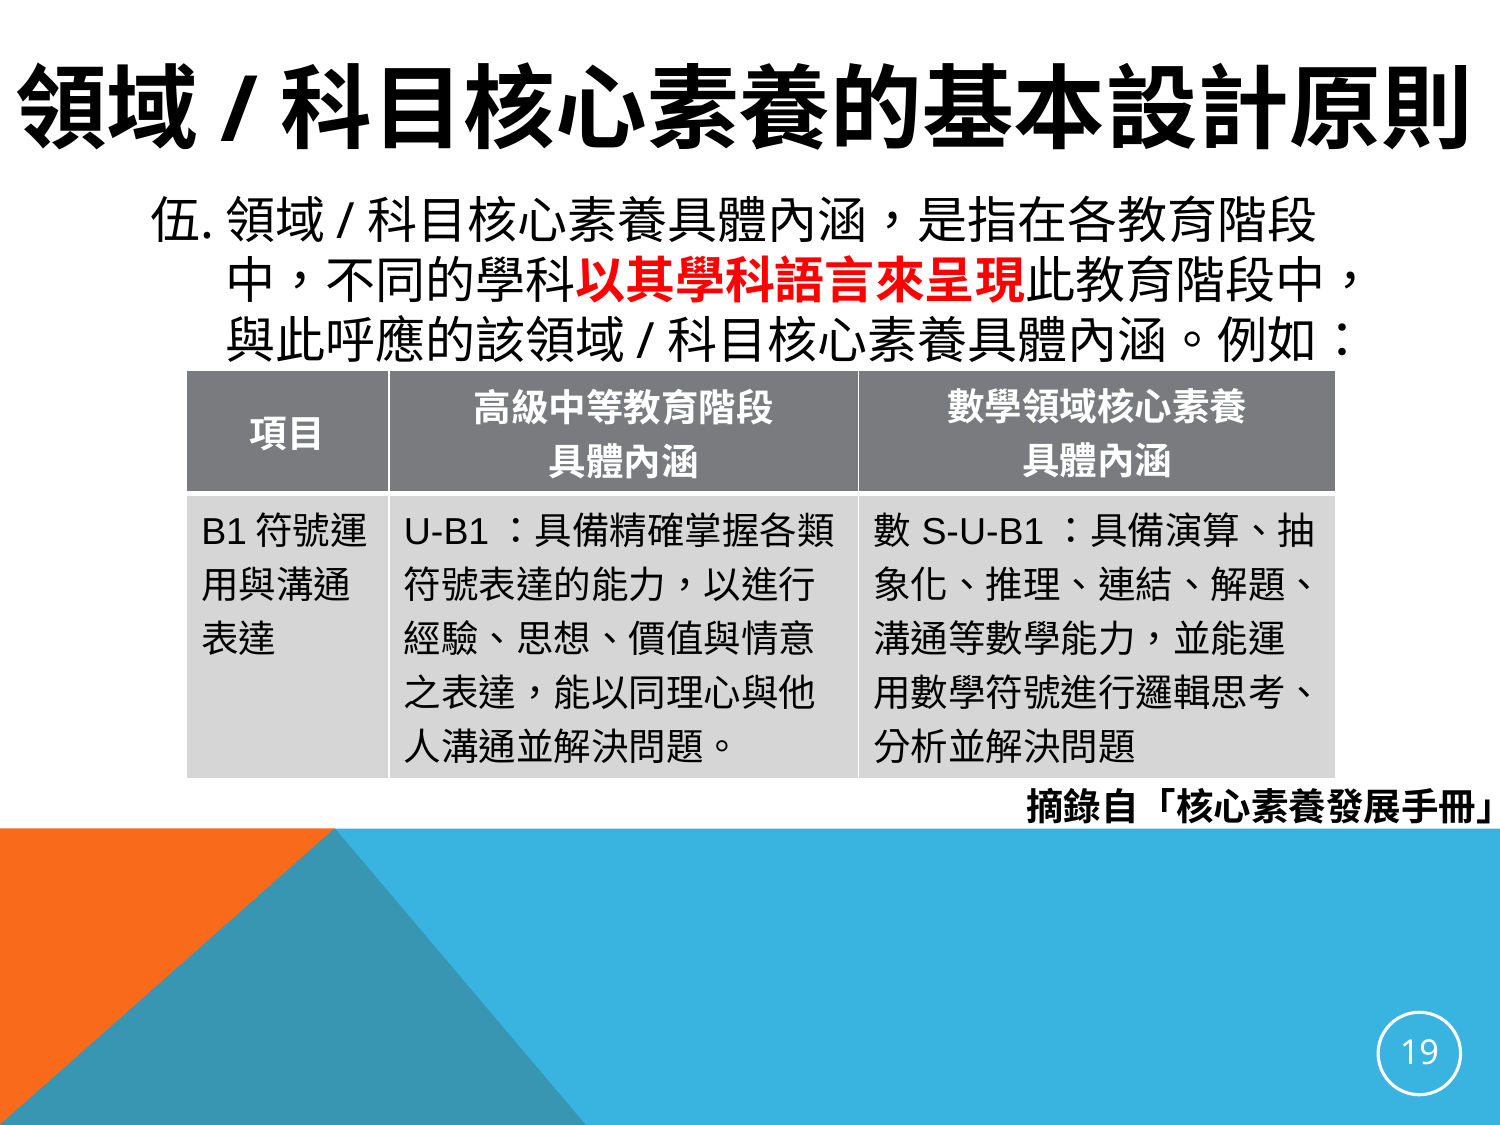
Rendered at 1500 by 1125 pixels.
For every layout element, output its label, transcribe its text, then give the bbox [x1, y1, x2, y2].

slide_number 19 [1376, 1010, 1463, 1097]
table_cell 數S-U-B1：具備演算、抽象化、推理、連結、解題、溝通等數學能力，並能運用數學符號進行邏輯思考、分析並解決問題 [859, 496, 1335, 778]
list 領域/科目核心素養具體內涵，是指在各教育階段中，不同的學科以其學科語言來呈現此教育階段中，與此呼應的該領域/科目核心素養具體內涵。例如： [135, 180, 1369, 768]
title 領域/科目核心素養的基本設計原則 [0, 60, 1500, 150]
table_header 數學領域核心素養 具體內涵 [859, 371, 1335, 491]
text_box 摘錄自「核心素養發展手冊」 [1011, 775, 1500, 836]
table_cell B1符號運用與溝通表達 [187, 496, 388, 778]
table_header 項目 [187, 371, 388, 491]
table_cell U-B1：具備精確掌握各類符號表達的能力，以進行經驗、思想、價值與情意之表達，能以同理心與他人溝通並解決問題。 [390, 496, 858, 778]
table_header 高級中等教育階段 具體內涵 [390, 371, 858, 491]
